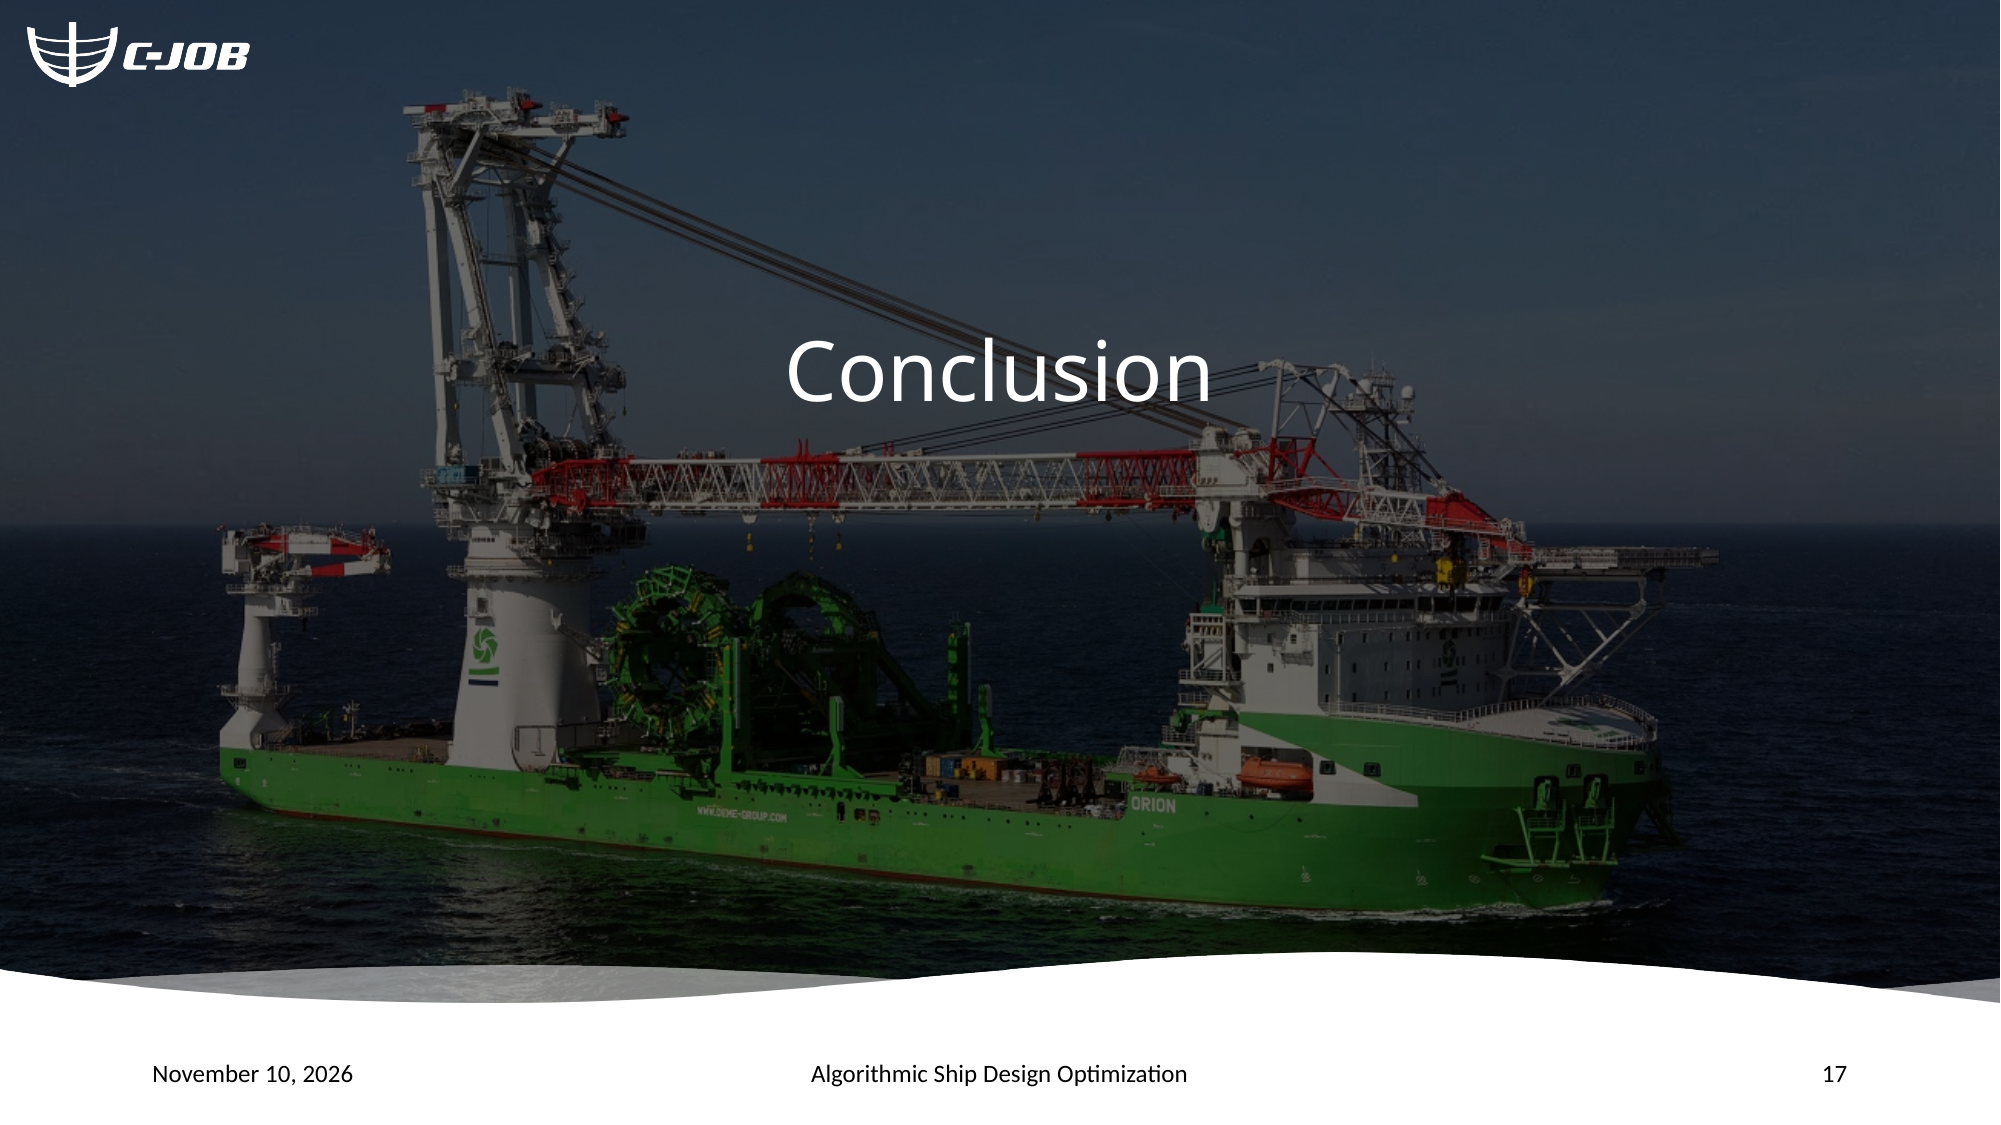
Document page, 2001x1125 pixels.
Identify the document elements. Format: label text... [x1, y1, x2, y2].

title Conclusion [249, 321, 1750, 427]
picture [0, 0, 2000, 1003]
footer Algorithmic Ship Design Optimization [471, 1042, 1529, 1103]
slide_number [137, 1042, 449, 1103]
slide_number 17 [1551, 1042, 1863, 1103]
